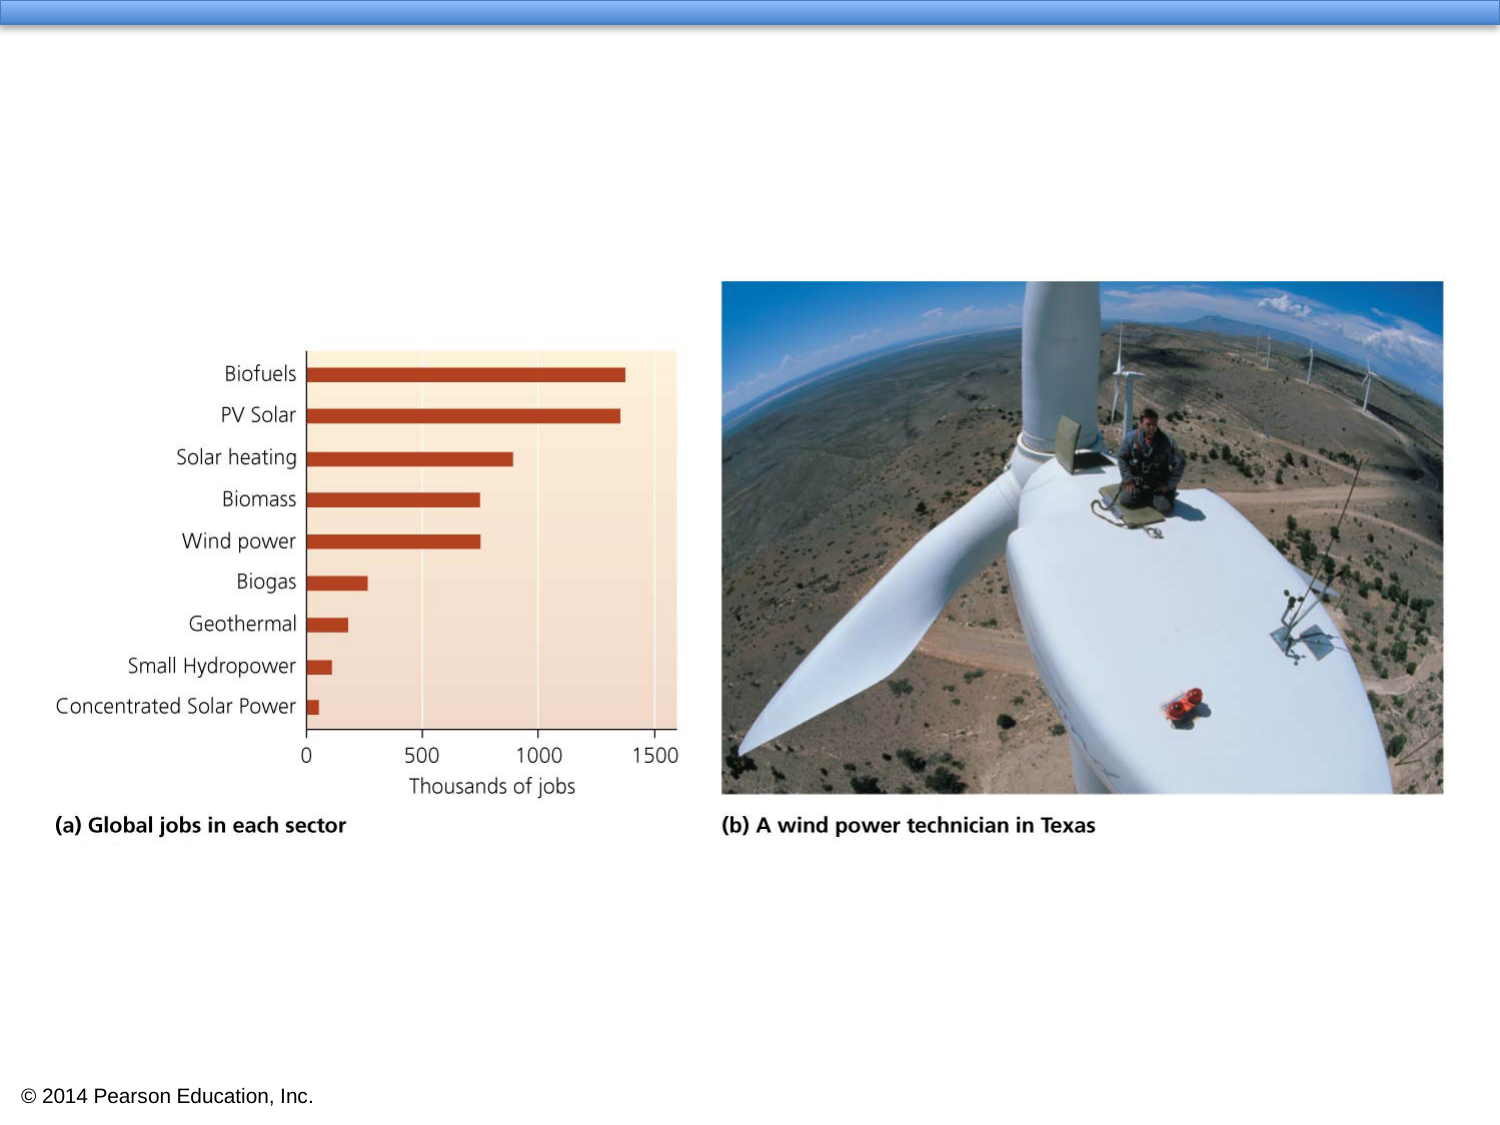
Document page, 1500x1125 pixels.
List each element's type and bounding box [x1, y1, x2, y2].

picture [48, 275, 1452, 846]
